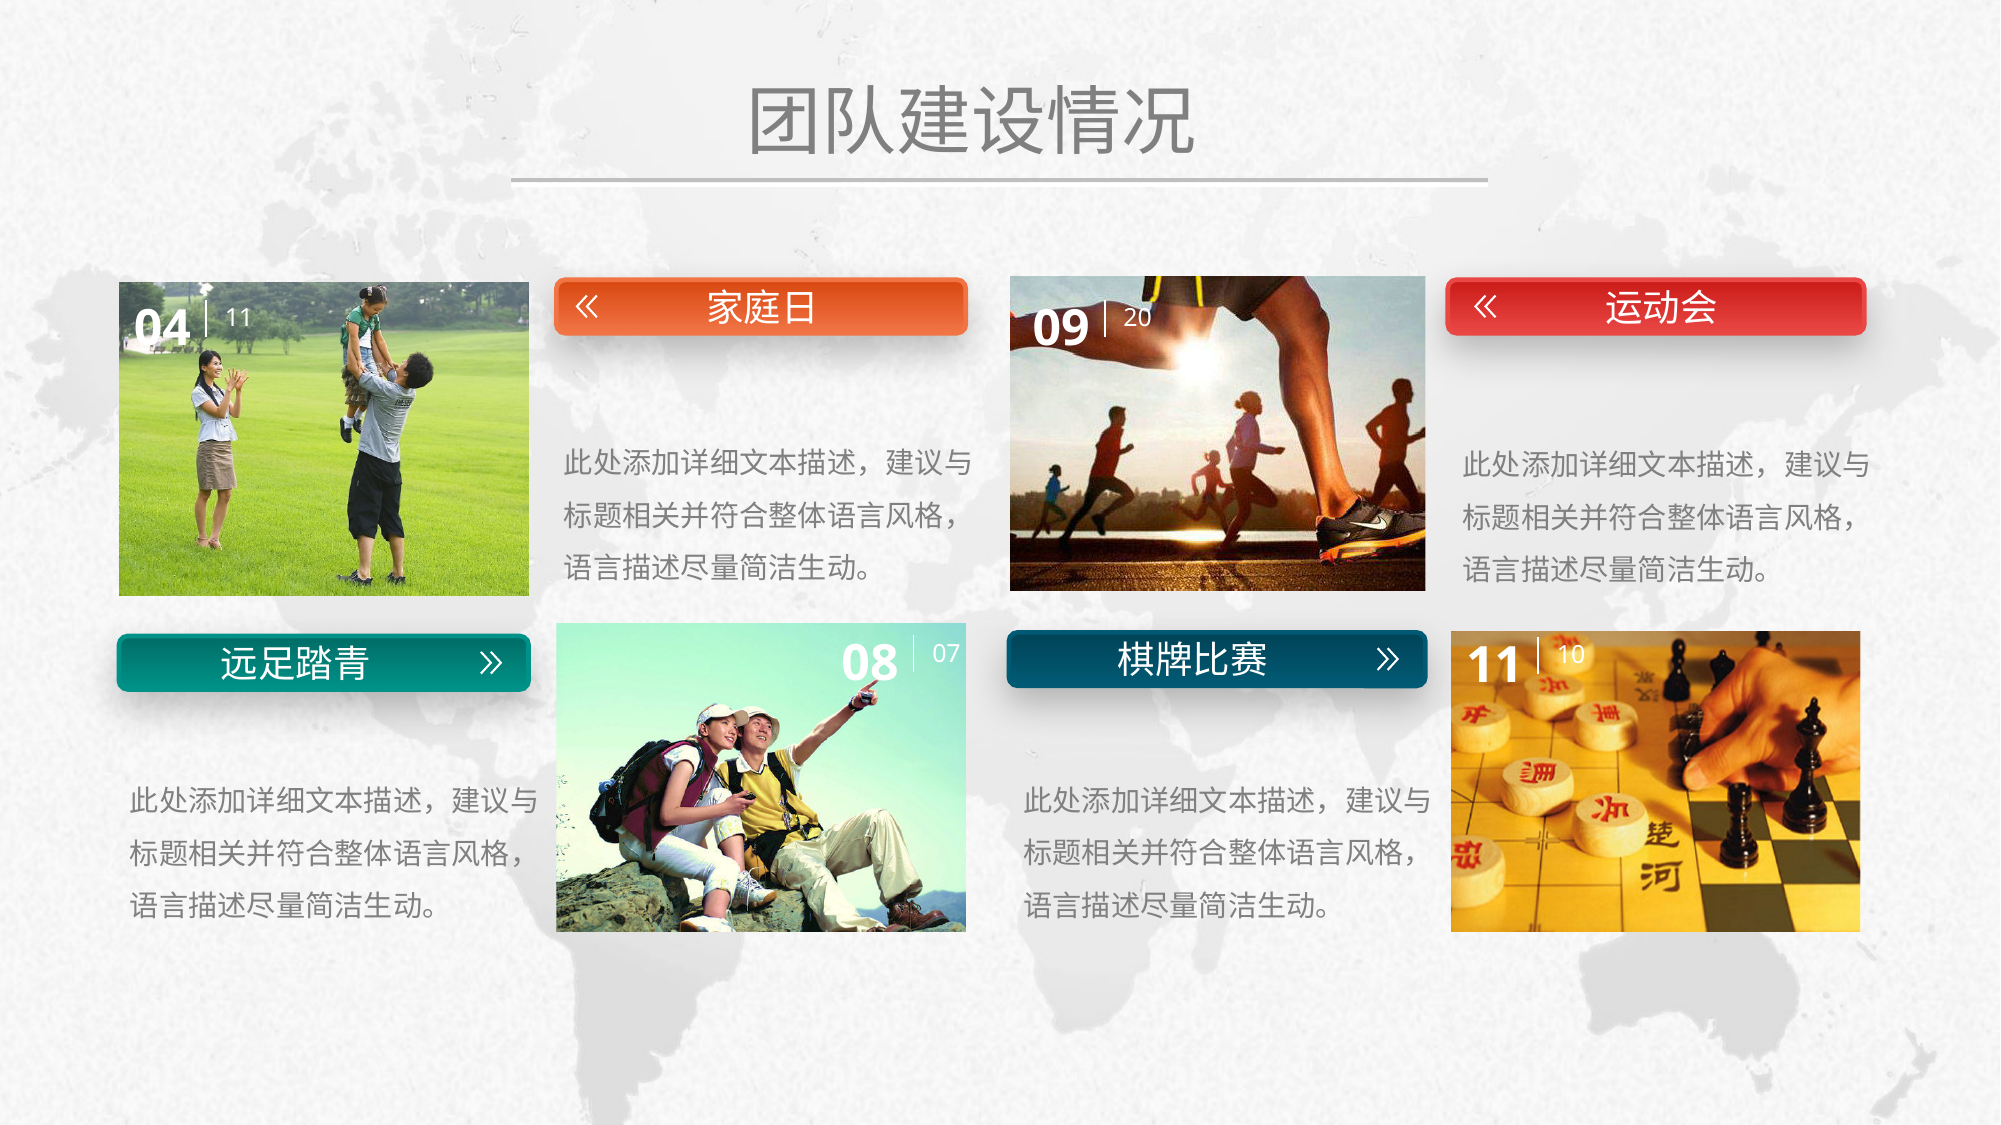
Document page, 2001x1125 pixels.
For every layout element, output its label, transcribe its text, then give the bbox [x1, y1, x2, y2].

title 团队建设情况 [373, 68, 1570, 181]
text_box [118, 632, 529, 693]
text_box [119, 282, 529, 596]
text_box 此处添加详细文本描述，建议与标题相关并符合整体语言风格，语言描述尽量简洁生动。 [115, 757, 556, 930]
text_box 此处添加详细文本描述，建议与标题相关并符合整体语言风格，语言描述尽量简洁生动。 [1018, 757, 1451, 930]
text_box 此处添加详细文本描述，建议与标题相关并符合整体语言风格，语言描述尽量简洁生动。 [1447, 421, 1896, 594]
text_box 此处添加详细文本描述，建议与标题相关并符合整体语言风格，语言描述尽量简洁生动。 [549, 420, 998, 593]
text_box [1447, 276, 1865, 337]
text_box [1451, 625, 1861, 932]
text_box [1010, 276, 1426, 591]
picture [0, 0, 2000, 1125]
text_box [1008, 628, 1426, 690]
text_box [556, 276, 966, 337]
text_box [556, 623, 1018, 932]
